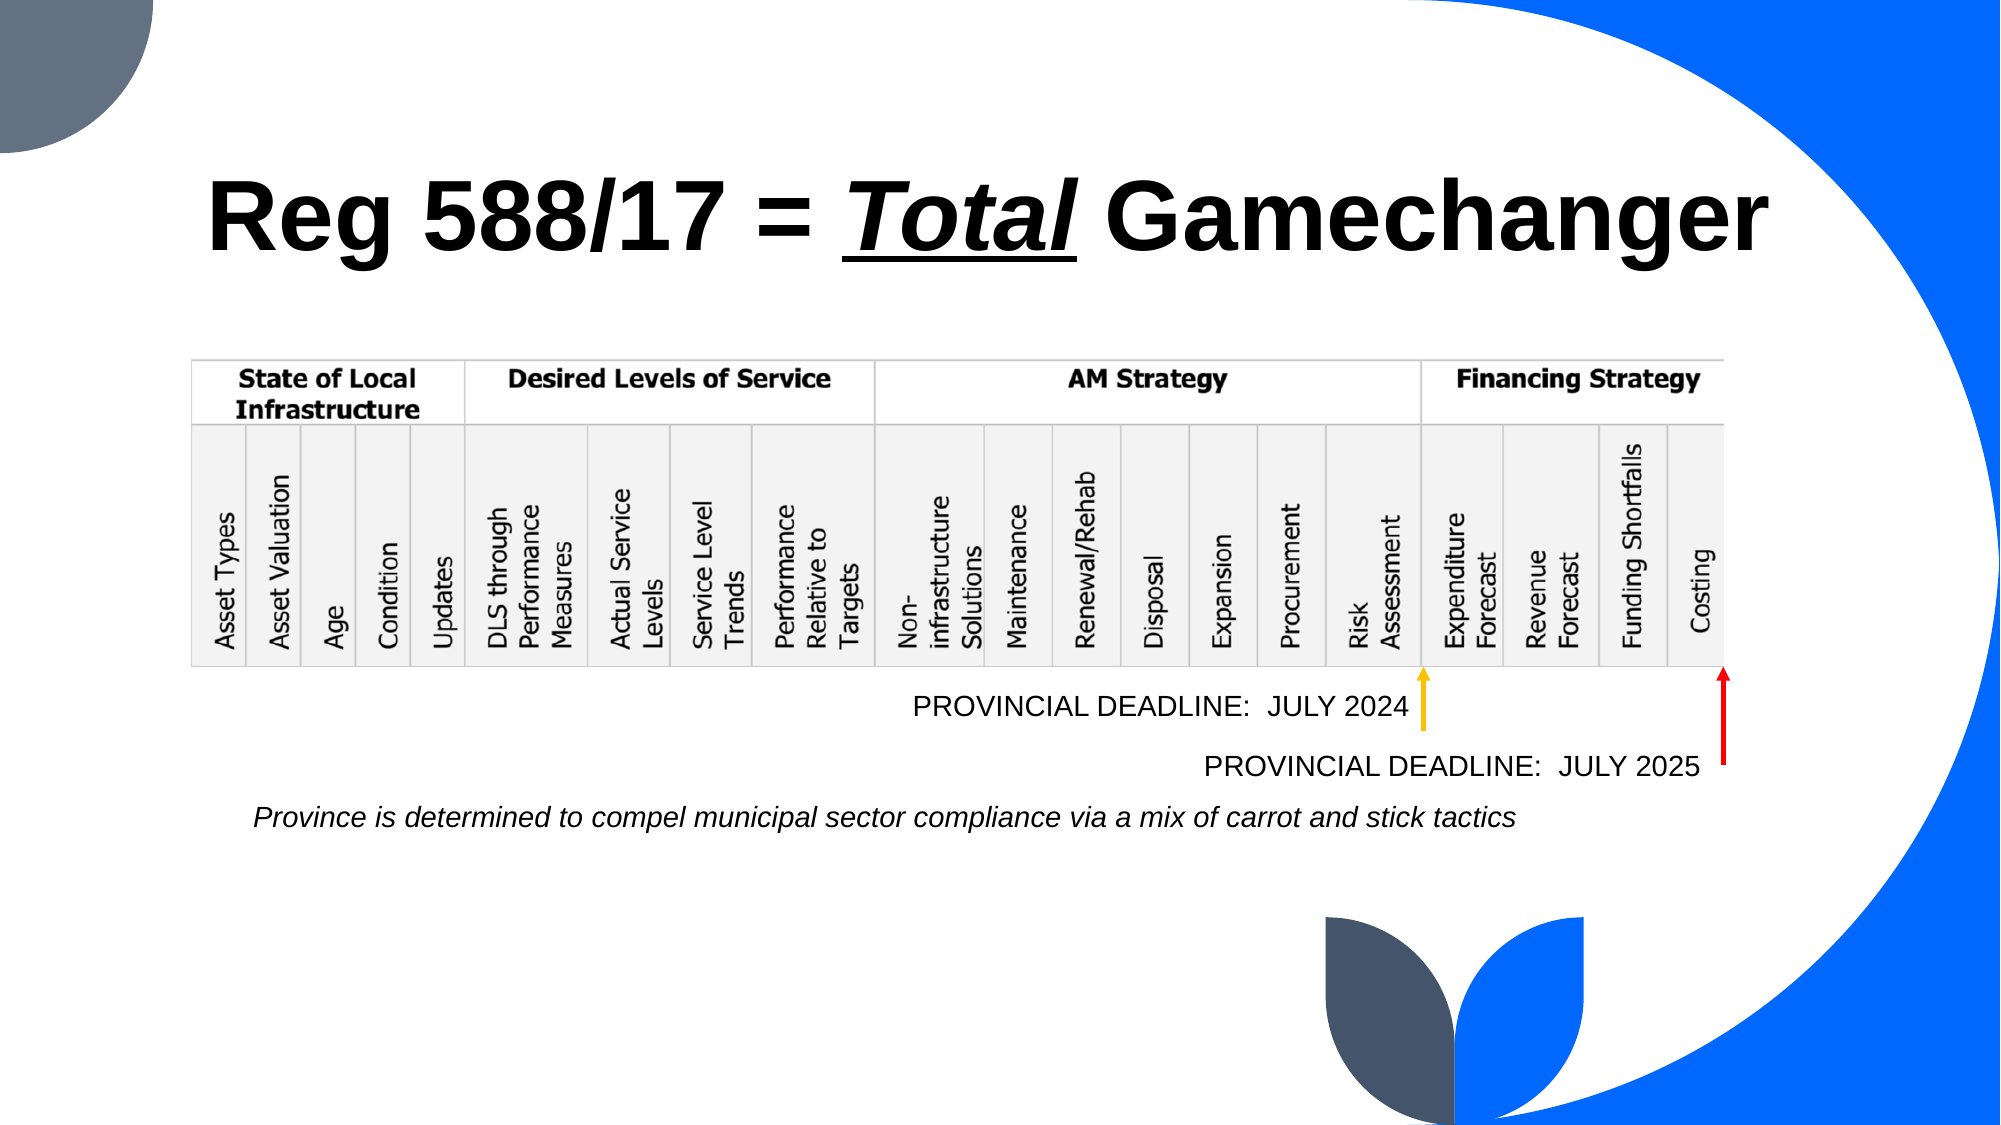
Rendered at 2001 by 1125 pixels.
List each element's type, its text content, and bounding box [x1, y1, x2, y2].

text_box Province is determined to compel municipal sector compliance via a mix of carrot and stick tactics [238, 790, 1536, 841]
title Reg 588/17 = Total Gamechanger [191, 62, 1796, 280]
text_box PROVINCIAL DEADLINE: JULY 2025 [1188, 740, 1724, 791]
text_box PROVINCIAL DEADLINE: JULY 2024 [897, 680, 1419, 731]
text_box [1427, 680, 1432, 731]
picture [191, 357, 1724, 667]
